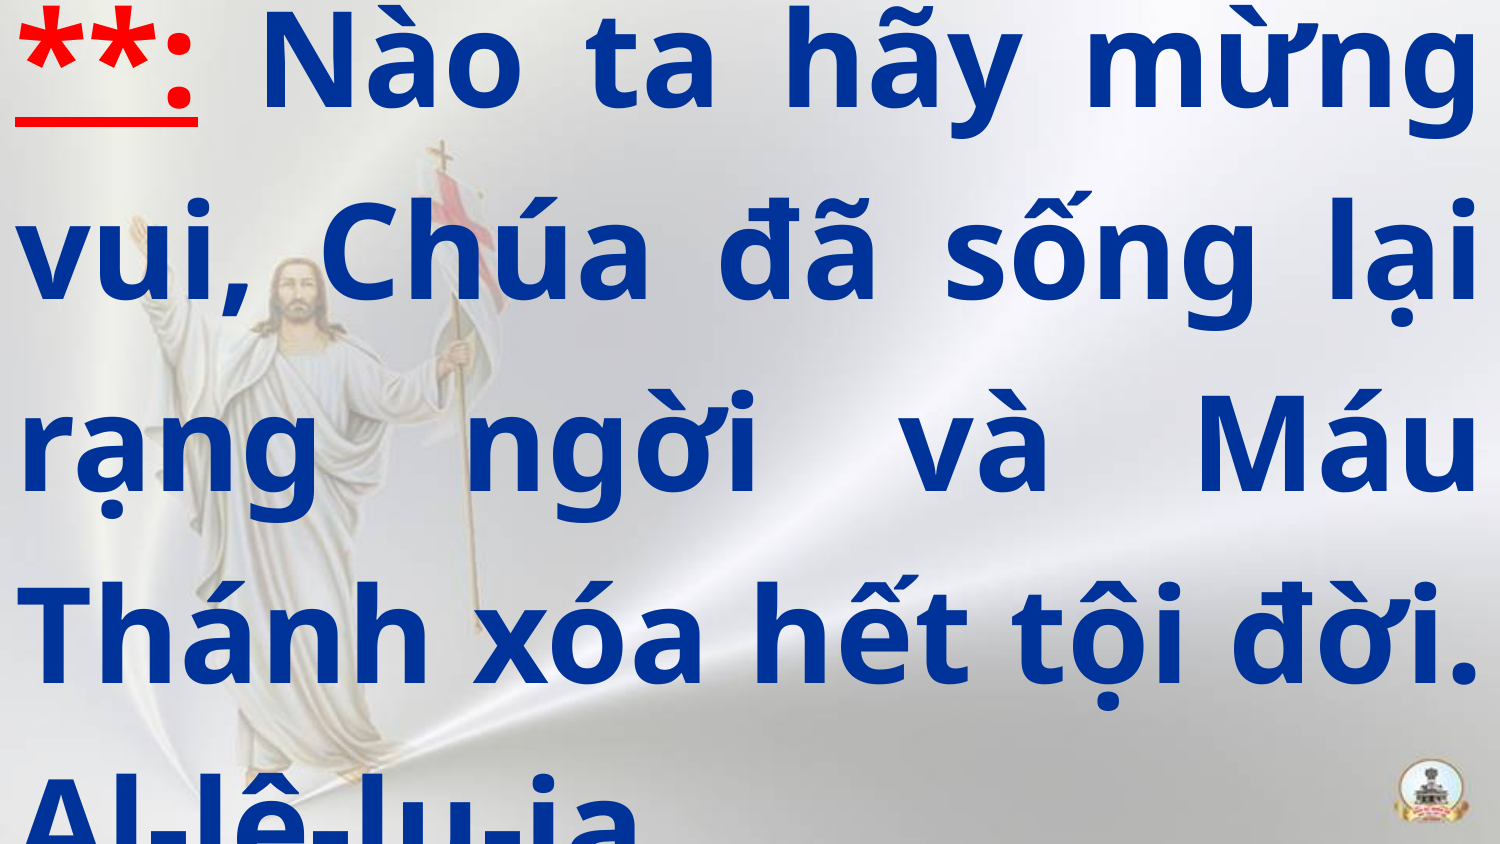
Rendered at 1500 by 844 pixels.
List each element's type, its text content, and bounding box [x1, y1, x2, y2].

subtitle **: Nào ta hãy mừng vui, Chúa đã sống lại rạng ngời và Máu Thánh xóa hết tội đời. Al-lê-lu-ia. [0, 0, 1500, 844]
